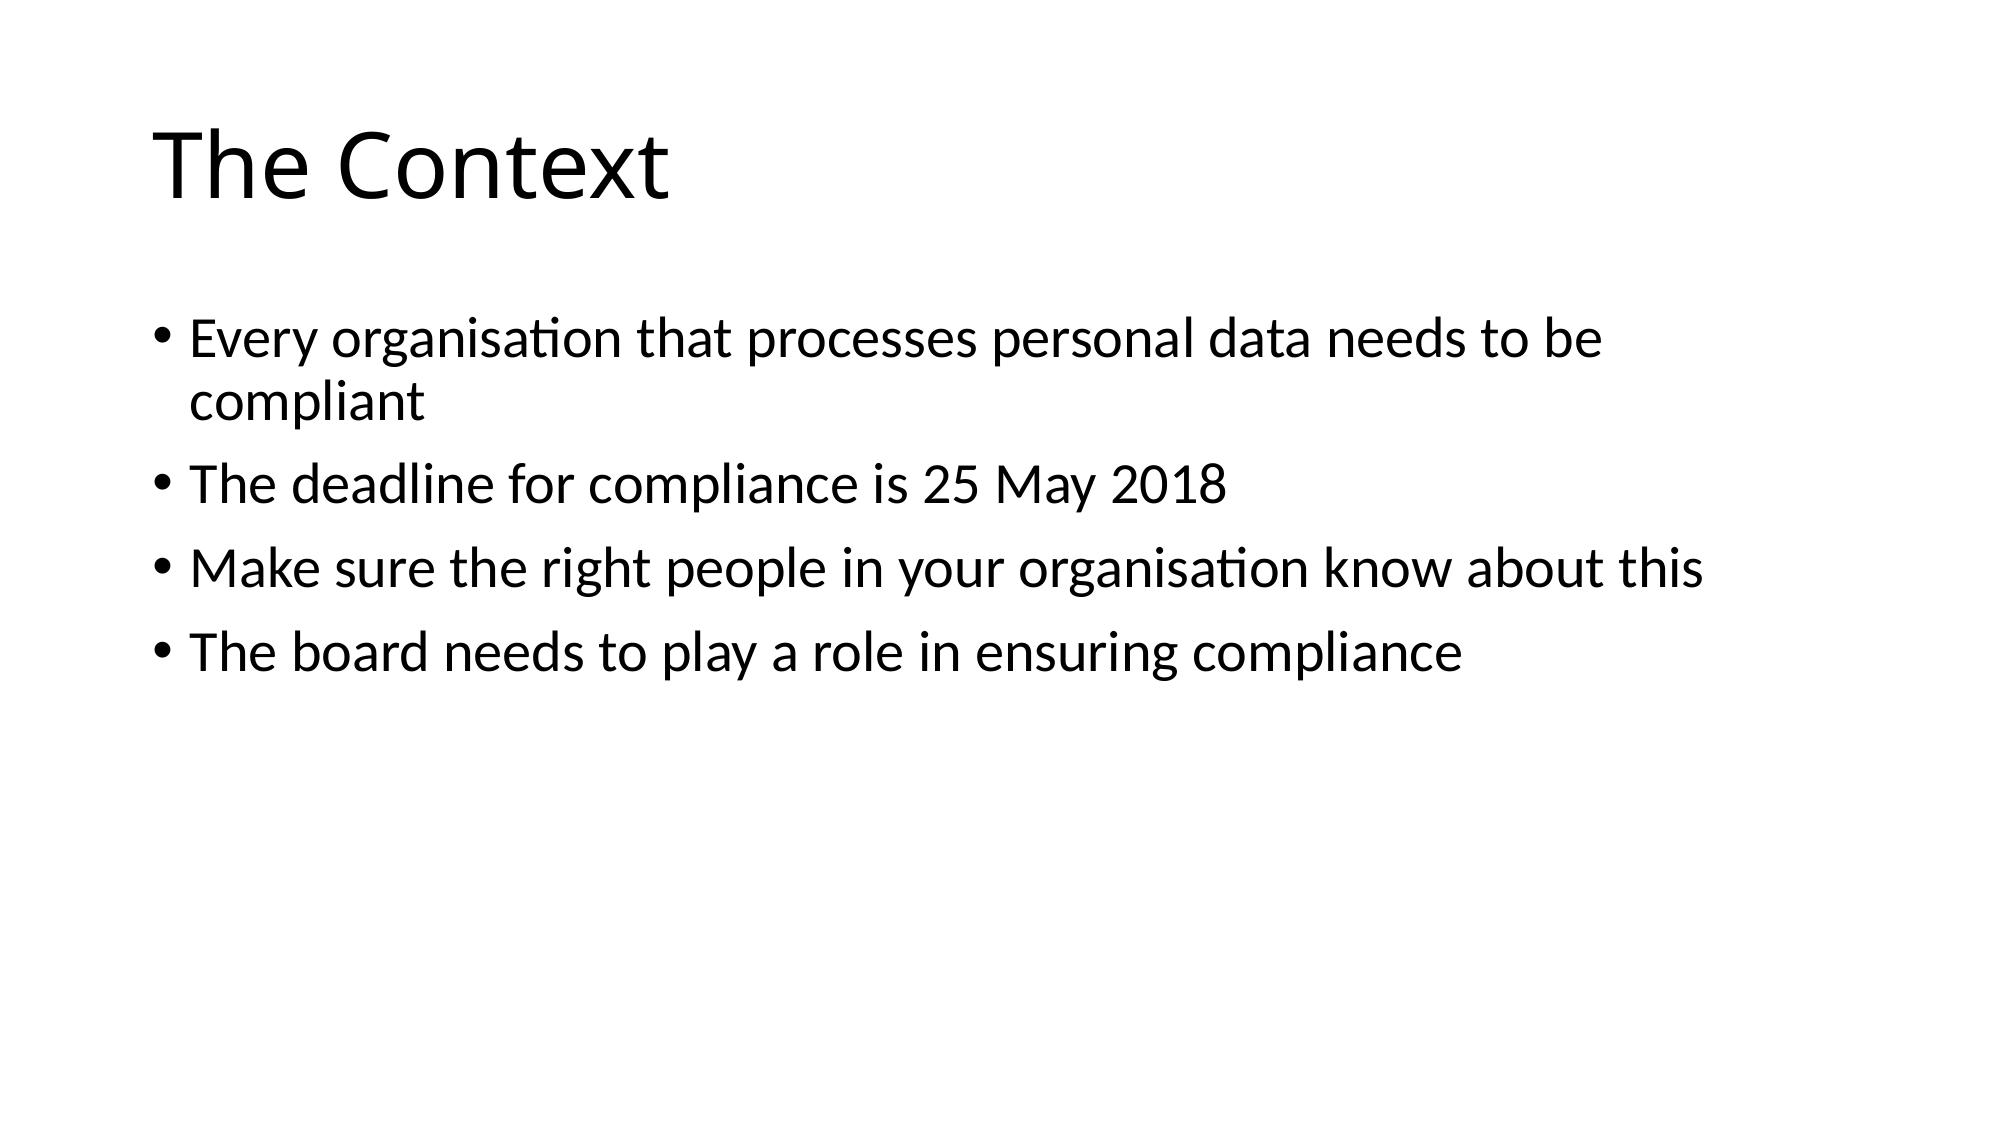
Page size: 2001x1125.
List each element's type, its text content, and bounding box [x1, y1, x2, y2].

title The Context [137, 59, 1863, 278]
list Every organisation that processes personal data needs to be compliant The deadline for compliance is 25 May 2018 Make sure the right people in your organisation know about this The board needs to play a role in ensuring compliance [137, 299, 1863, 1014]
